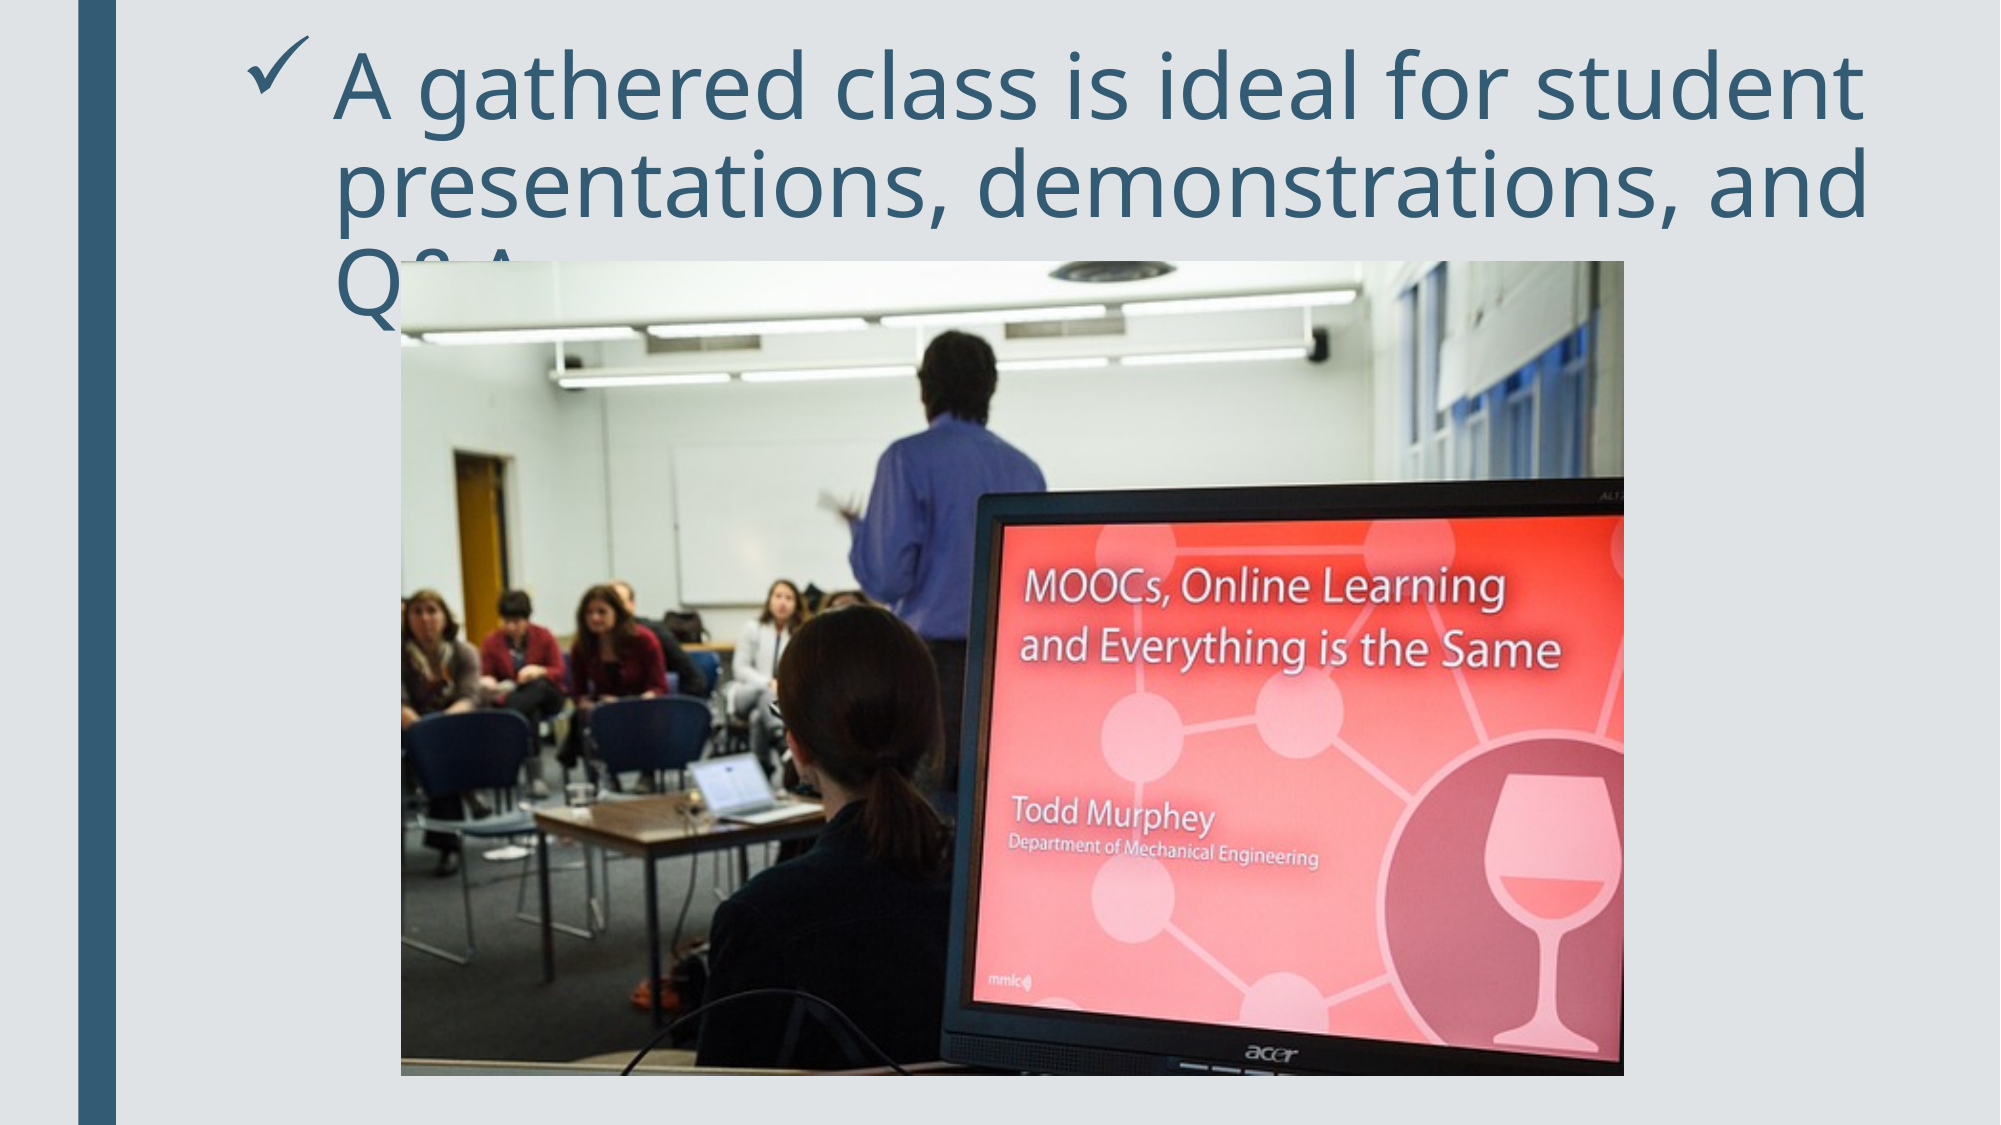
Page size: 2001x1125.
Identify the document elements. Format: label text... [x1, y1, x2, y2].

title A gathered class is ideal for student presentations, demonstrations, and Q&A [225, 33, 1927, 400]
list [401, 261, 1624, 1076]
